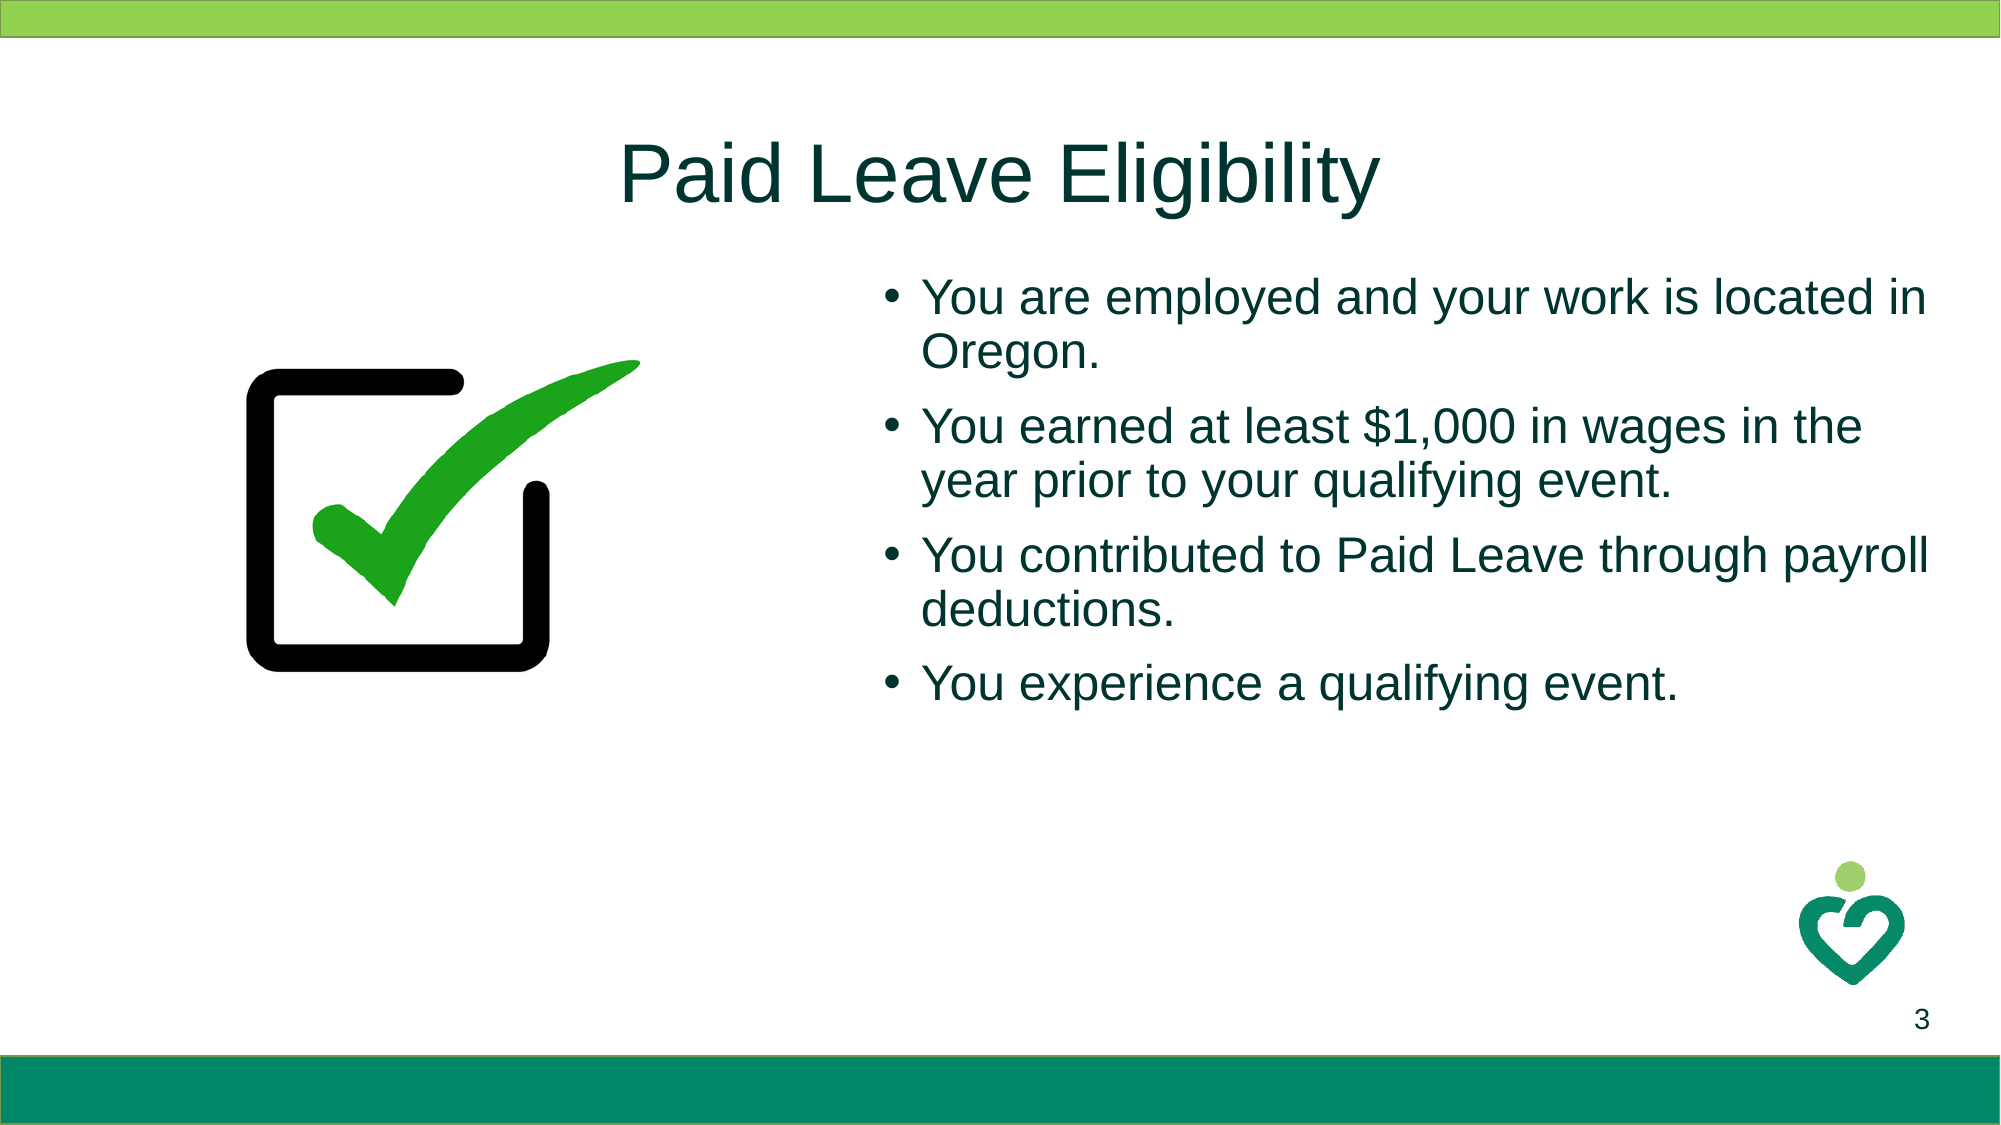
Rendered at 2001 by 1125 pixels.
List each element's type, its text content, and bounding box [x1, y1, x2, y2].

slide_number 3 [1777, 993, 1946, 1053]
picture [1787, 922, 1920, 993]
title Paid Leave Eligibility [0, 123, 2000, 235]
picture [144, 234, 707, 797]
list You are employed and your work is located in Oregon.​ You earned at least $1,000 in wages in the year prior to your qualifying event.​ You contributed to Paid Leave through payroll deductions. ​ You experience a qualifying event.​ [868, 263, 1970, 922]
